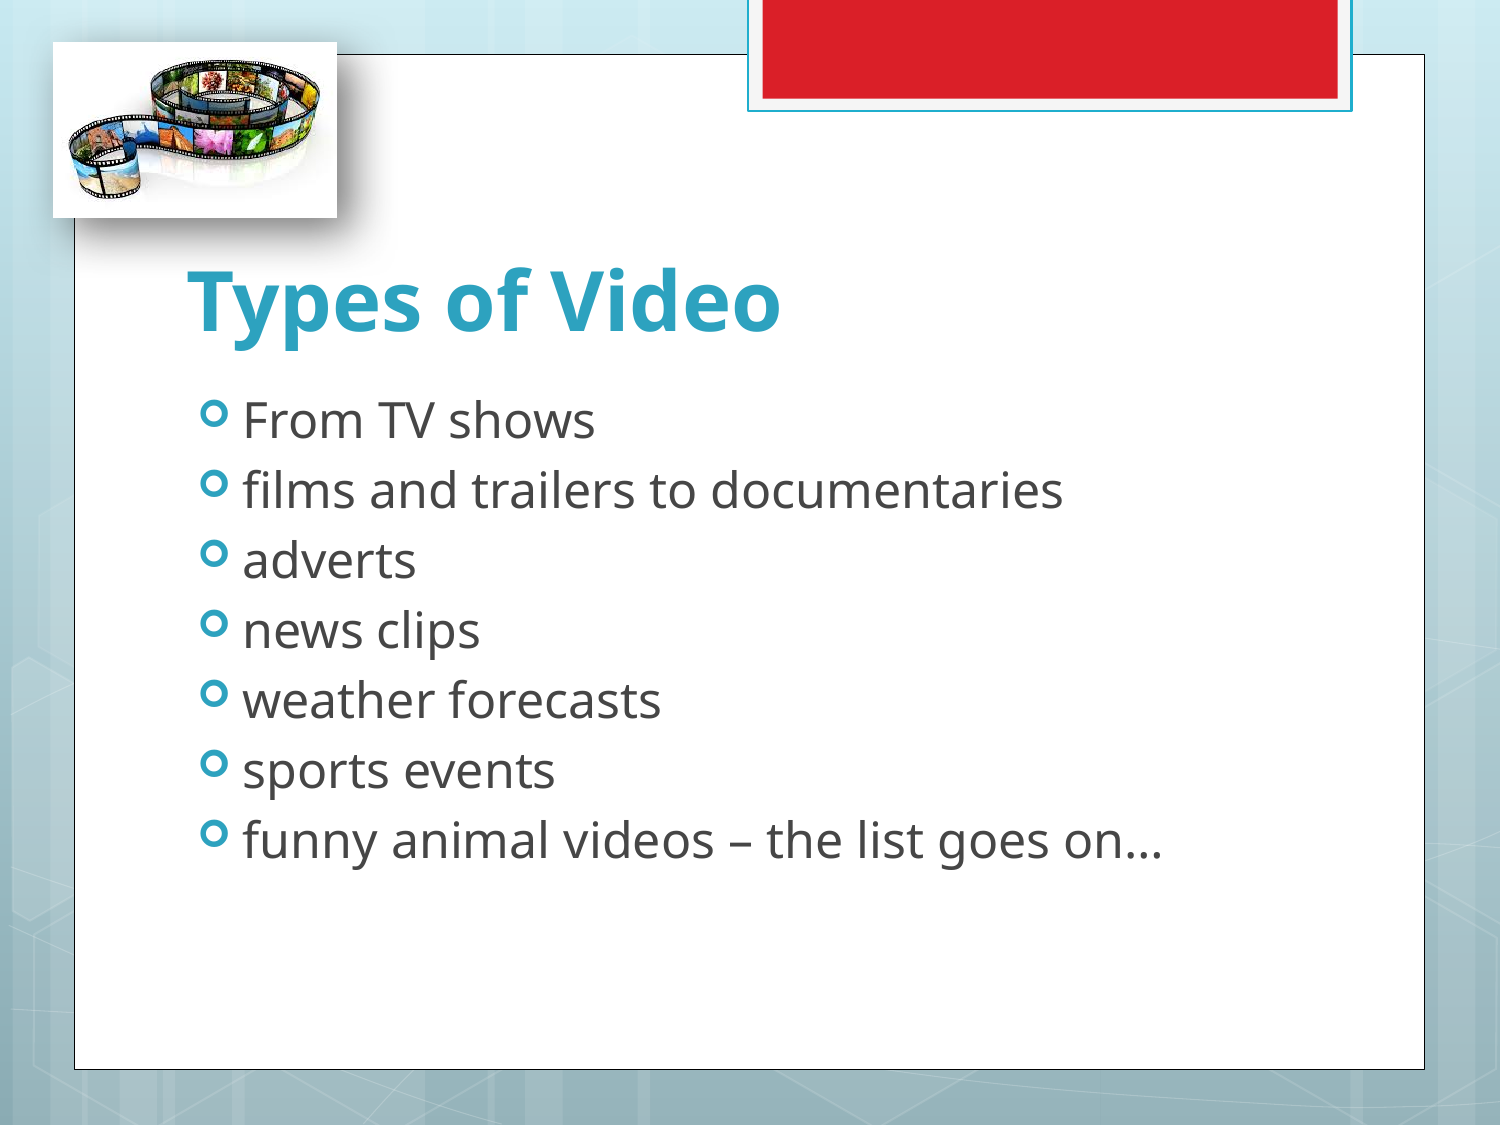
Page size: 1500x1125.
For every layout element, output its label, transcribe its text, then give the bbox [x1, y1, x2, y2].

picture [52, 42, 337, 219]
list From TV shows films and trailers to documentaries adverts news clips weather forecasts sports events funny animal videos – the list goes on… [171, 381, 1283, 957]
title Types of Video [171, 168, 1324, 357]
